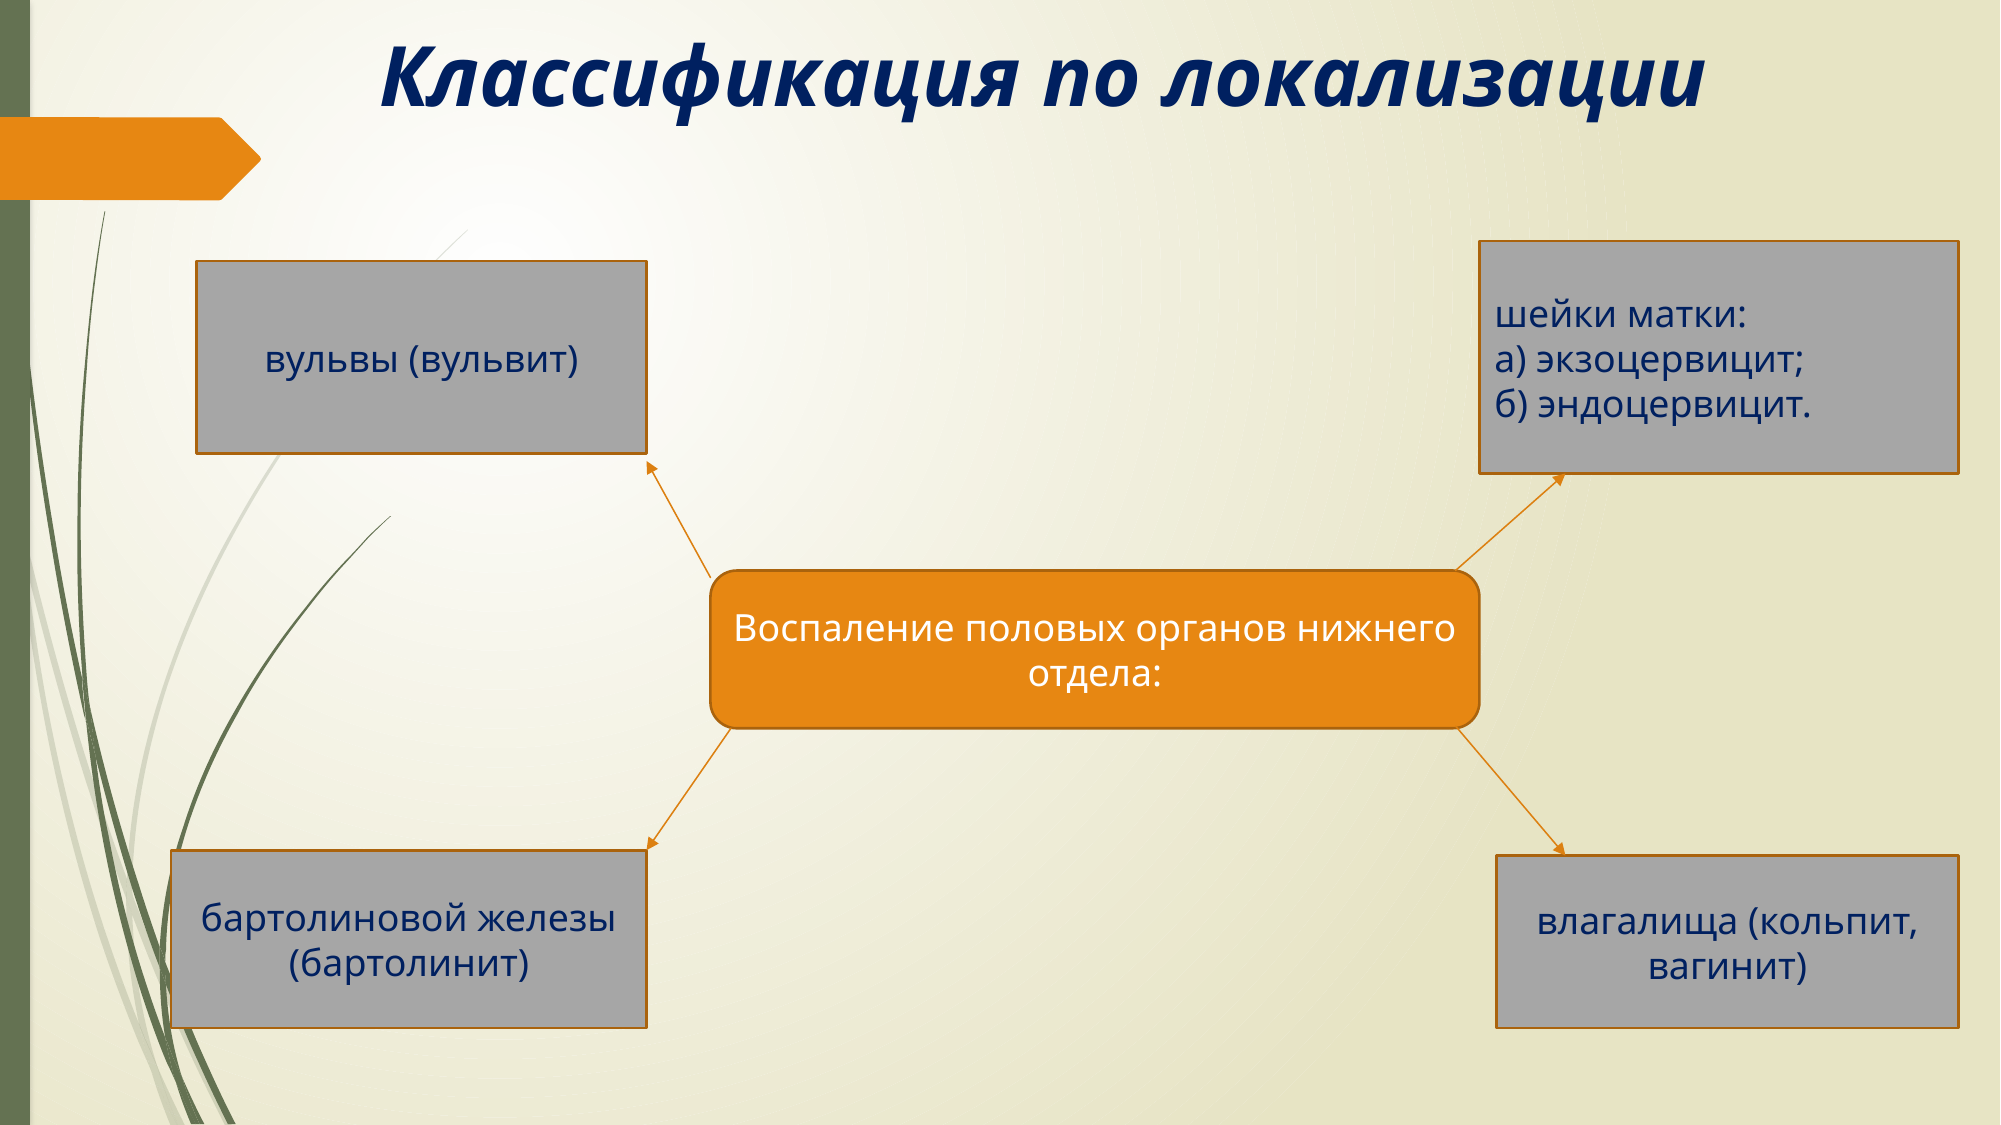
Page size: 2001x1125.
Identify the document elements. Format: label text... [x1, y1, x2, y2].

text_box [1455, 725, 1566, 856]
text_box бартолиновой железы (бартолинит) [170, 849, 648, 1029]
text_box Воспаление половых органов нижнего отдела: [709, 569, 1481, 730]
text_box шейки матки: а) экзоцервицит; б) эндоцервицит. [1478, 240, 1960, 475]
text_box влагалища (кольпит, вагинит) [1495, 854, 1960, 1029]
text_box вульвы (вульвит) [195, 260, 648, 455]
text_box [1455, 473, 1566, 571]
title Классификация по локализации [364, 15, 1826, 226]
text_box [646, 460, 711, 578]
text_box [646, 728, 732, 851]
